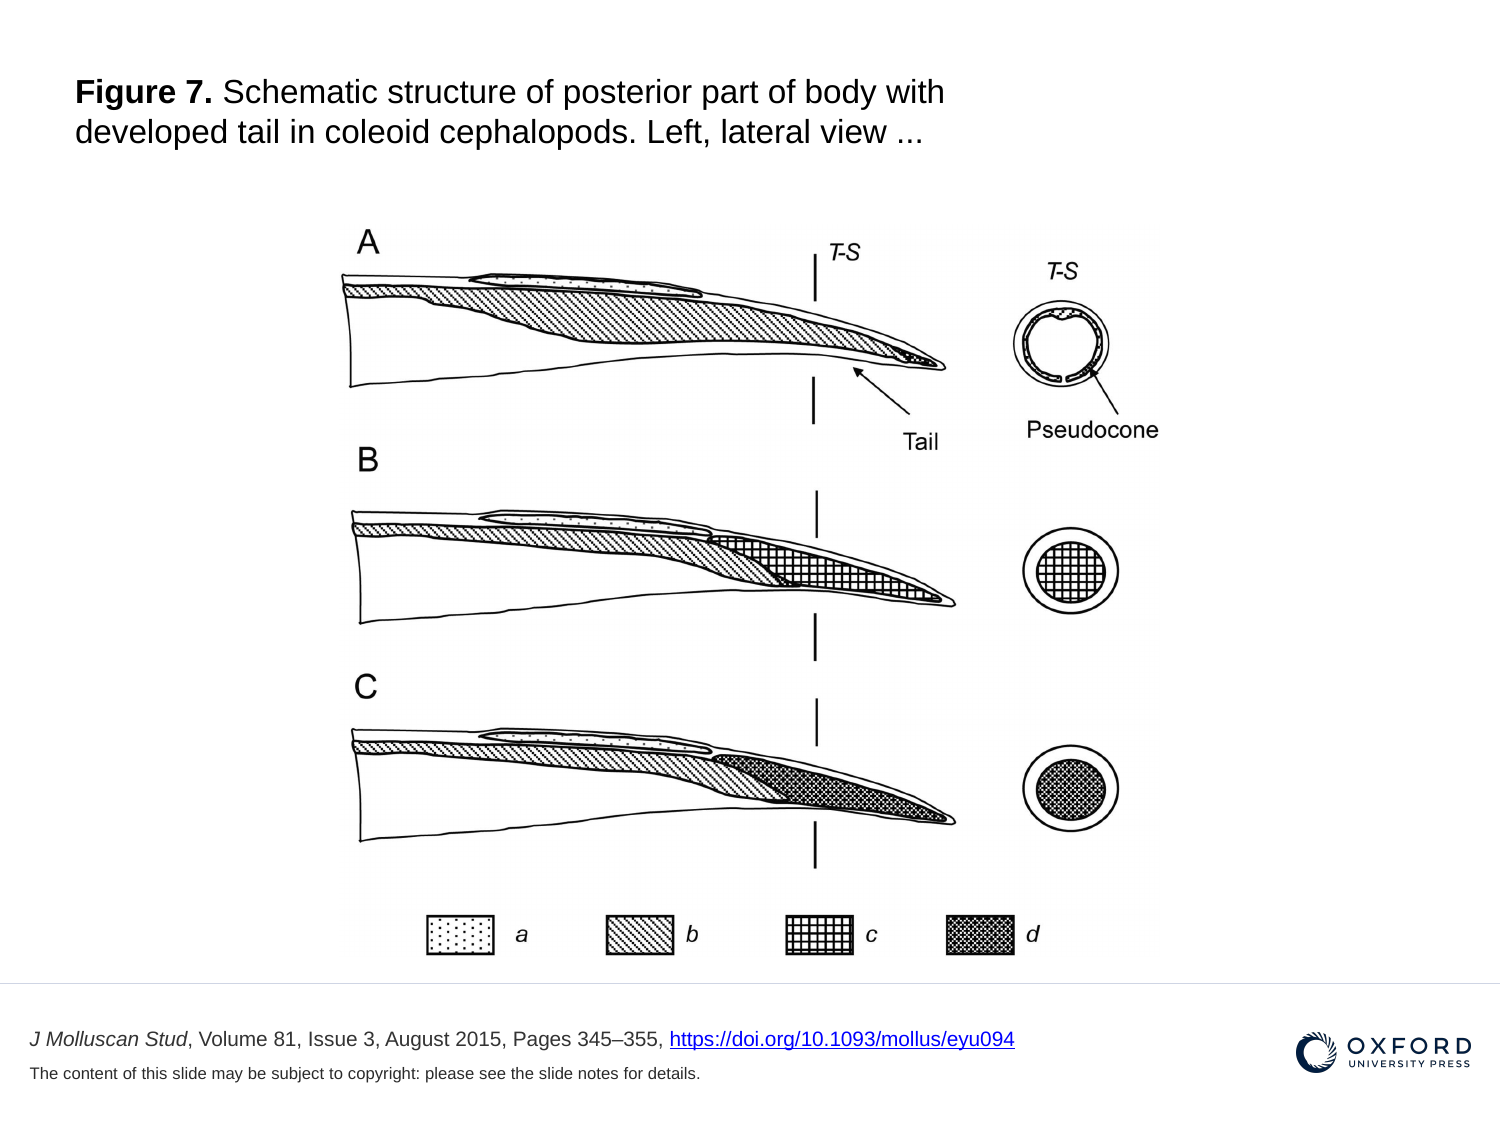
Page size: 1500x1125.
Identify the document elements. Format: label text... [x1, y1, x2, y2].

title Figure 7. Schematic structure of posterior part of body with developed tail in coleoid cephalopods. Left, lateral view ... [75, 69, 1078, 171]
picture [339, 224, 1160, 957]
picture [1296, 1032, 1471, 1073]
footer J Molluscan Stud, Volume 81, Issue 3, August 2015, Pages 345–355, https://doi.org/10.1093/mollus/eyu094 The content of this slide may be subject to copyright: please see the slide notes for details. [0, 983, 1260, 1125]
